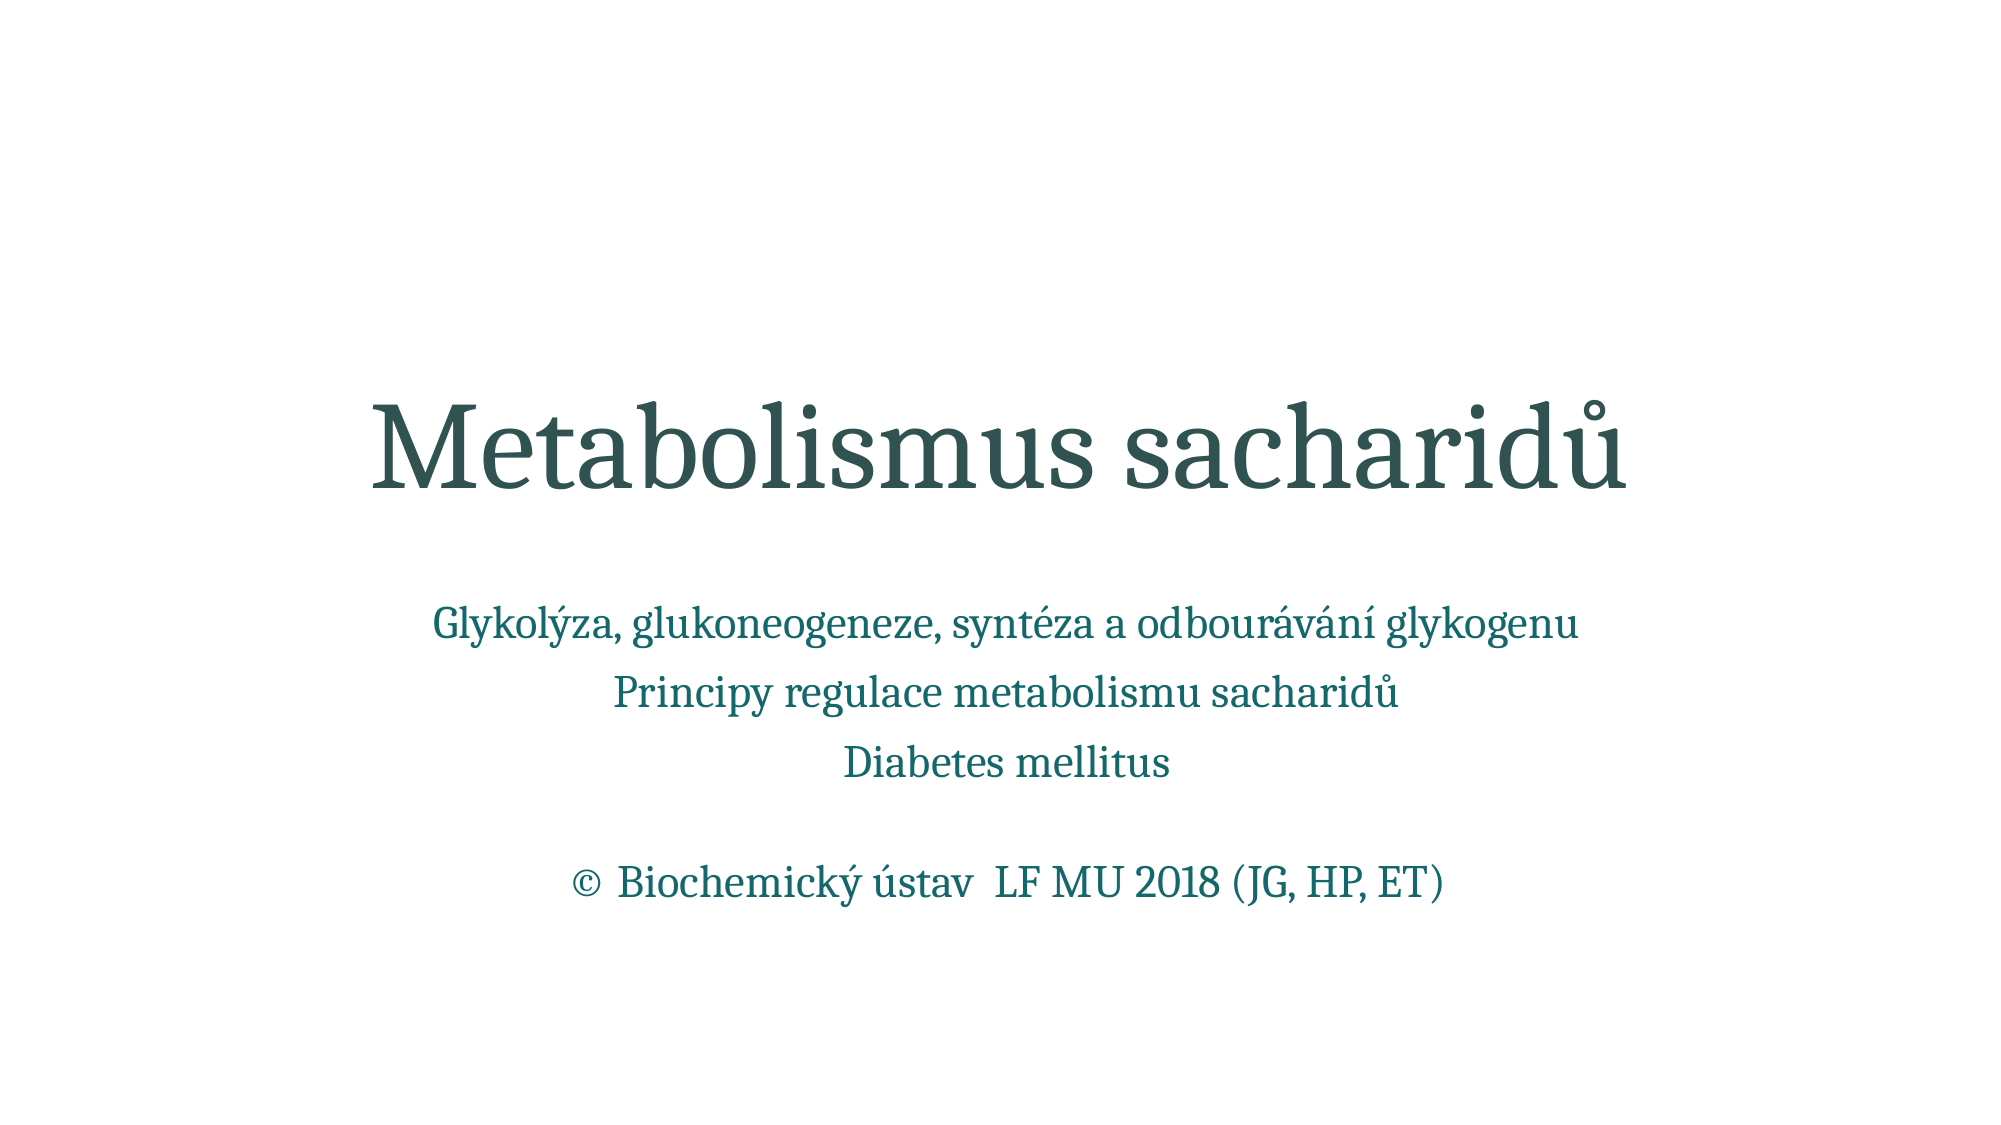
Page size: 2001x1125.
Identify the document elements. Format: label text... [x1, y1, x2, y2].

title Metabolismus sacharidů [249, 131, 1750, 524]
subtitle Glykolýza, glukoneogeneze, syntéza a odbourávání glykogenu Principy regulace metabolismu sacharidů Diabetes mellitus © Biochemický ústav LF MU 2018 (JG, HP, ET) [249, 590, 1764, 915]
